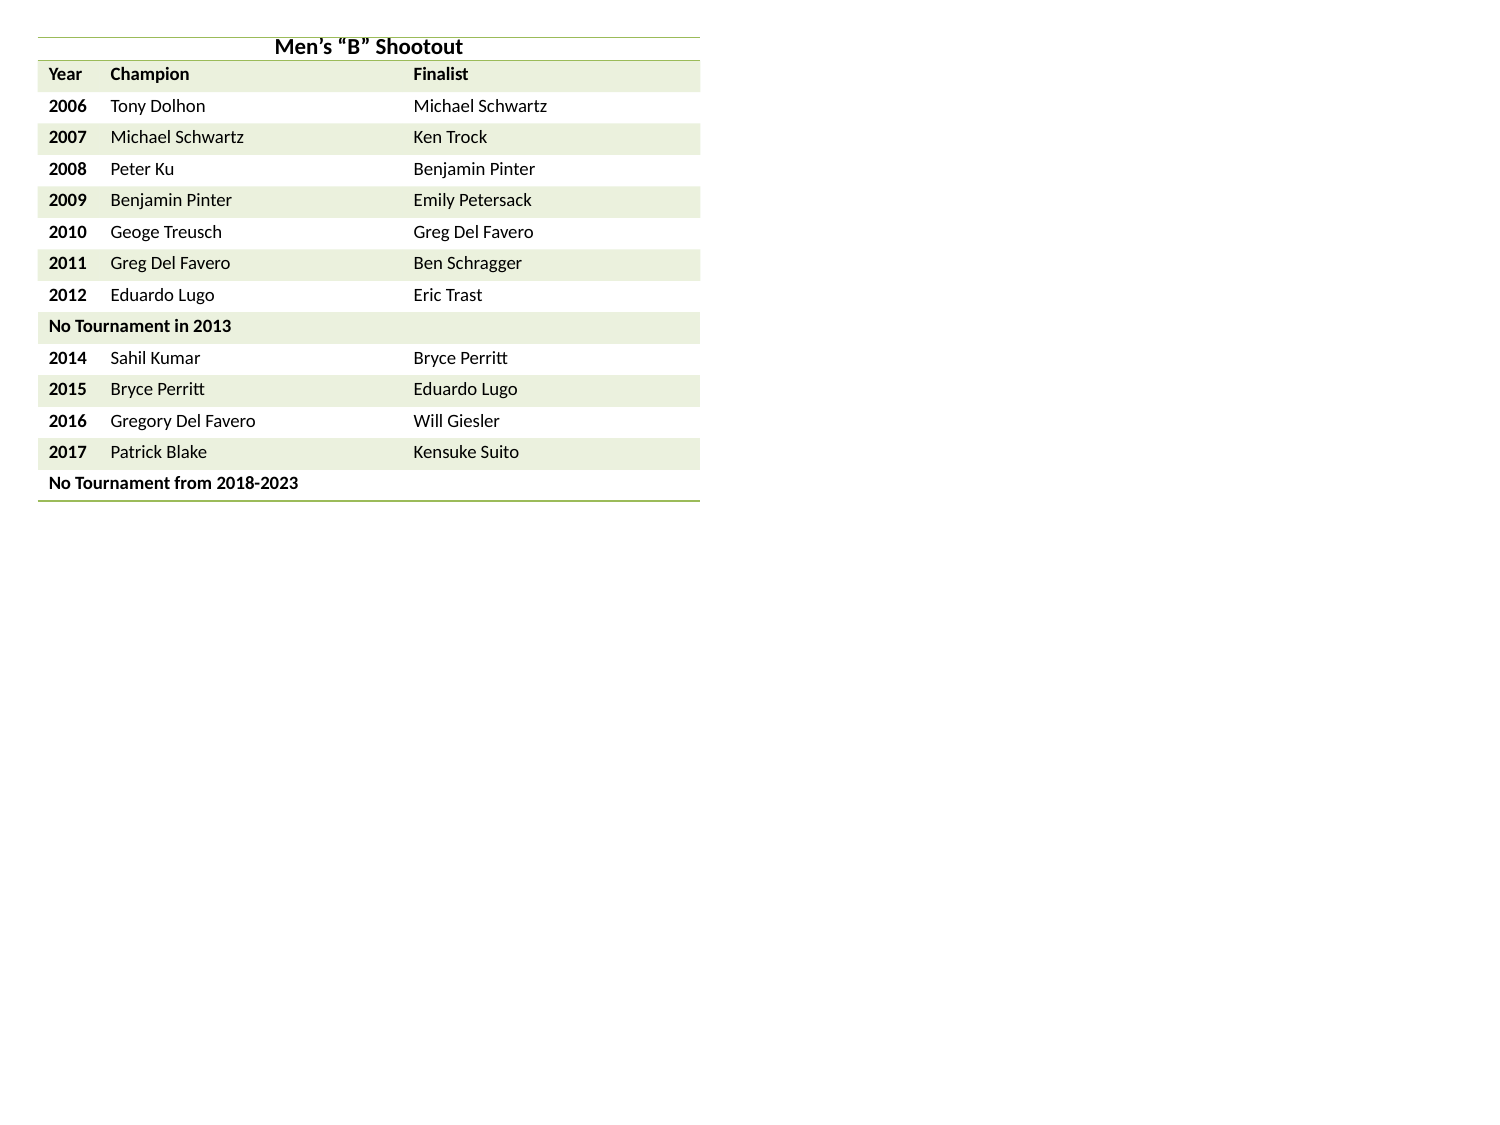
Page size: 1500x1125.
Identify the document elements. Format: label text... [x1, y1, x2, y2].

table_cell Tony Dolhon [99, 92, 403, 123]
table_cell 2016 [38, 407, 99, 438]
table_cell 2009 [38, 186, 99, 218]
table_cell 2007 [38, 123, 99, 155]
table_cell Michael Schwartz [403, 92, 700, 123]
table_cell Greg Del Favero [403, 218, 700, 249]
table_cell Michael Schwartz [99, 123, 403, 155]
table_cell Ben Schragger [403, 249, 700, 281]
table_cell 2015 [38, 375, 99, 407]
table_cell 2008 [38, 155, 99, 186]
table_cell Year [38, 61, 99, 92]
table_cell Eduardo Lugo [403, 375, 700, 407]
table_header Men’s “B” Shootout [38, 38, 700, 60]
table_cell No Tournament in 2013 [38, 312, 700, 344]
table_cell Gregory Del Favero [99, 407, 403, 438]
table_cell Finalist [403, 61, 700, 92]
table_cell Bryce Perritt [403, 344, 700, 375]
table_cell 2011 [38, 249, 99, 281]
table_cell Champion [99, 61, 403, 92]
table_cell 2012 [38, 281, 99, 312]
table_cell Eduardo Lugo [99, 281, 403, 312]
table_cell Patrick Blake [99, 438, 403, 470]
table_cell Greg Del Favero [99, 249, 403, 281]
table_cell Benjamin Pinter [403, 155, 700, 186]
table_cell Benjamin Pinter [99, 186, 403, 218]
table_cell No Tournament from 2018-2023 [38, 470, 700, 500]
table_cell Ken Trock [403, 123, 700, 155]
table_cell 2014 [38, 344, 99, 375]
table_cell 2006 [38, 92, 99, 123]
table_cell Peter Ku [99, 155, 403, 186]
table_cell Will Giesler [403, 407, 700, 438]
table_cell 2017 [38, 438, 99, 470]
table_cell Sahil Kumar [99, 344, 403, 375]
table_cell Kensuke Suito [403, 438, 700, 470]
table_cell Eric Trast [403, 281, 700, 312]
table_cell Bryce Perritt [99, 375, 403, 407]
table_cell 2010 [38, 218, 99, 249]
table_cell Emily Petersack [403, 186, 700, 218]
table_cell Geoge Treusch [99, 218, 403, 249]
